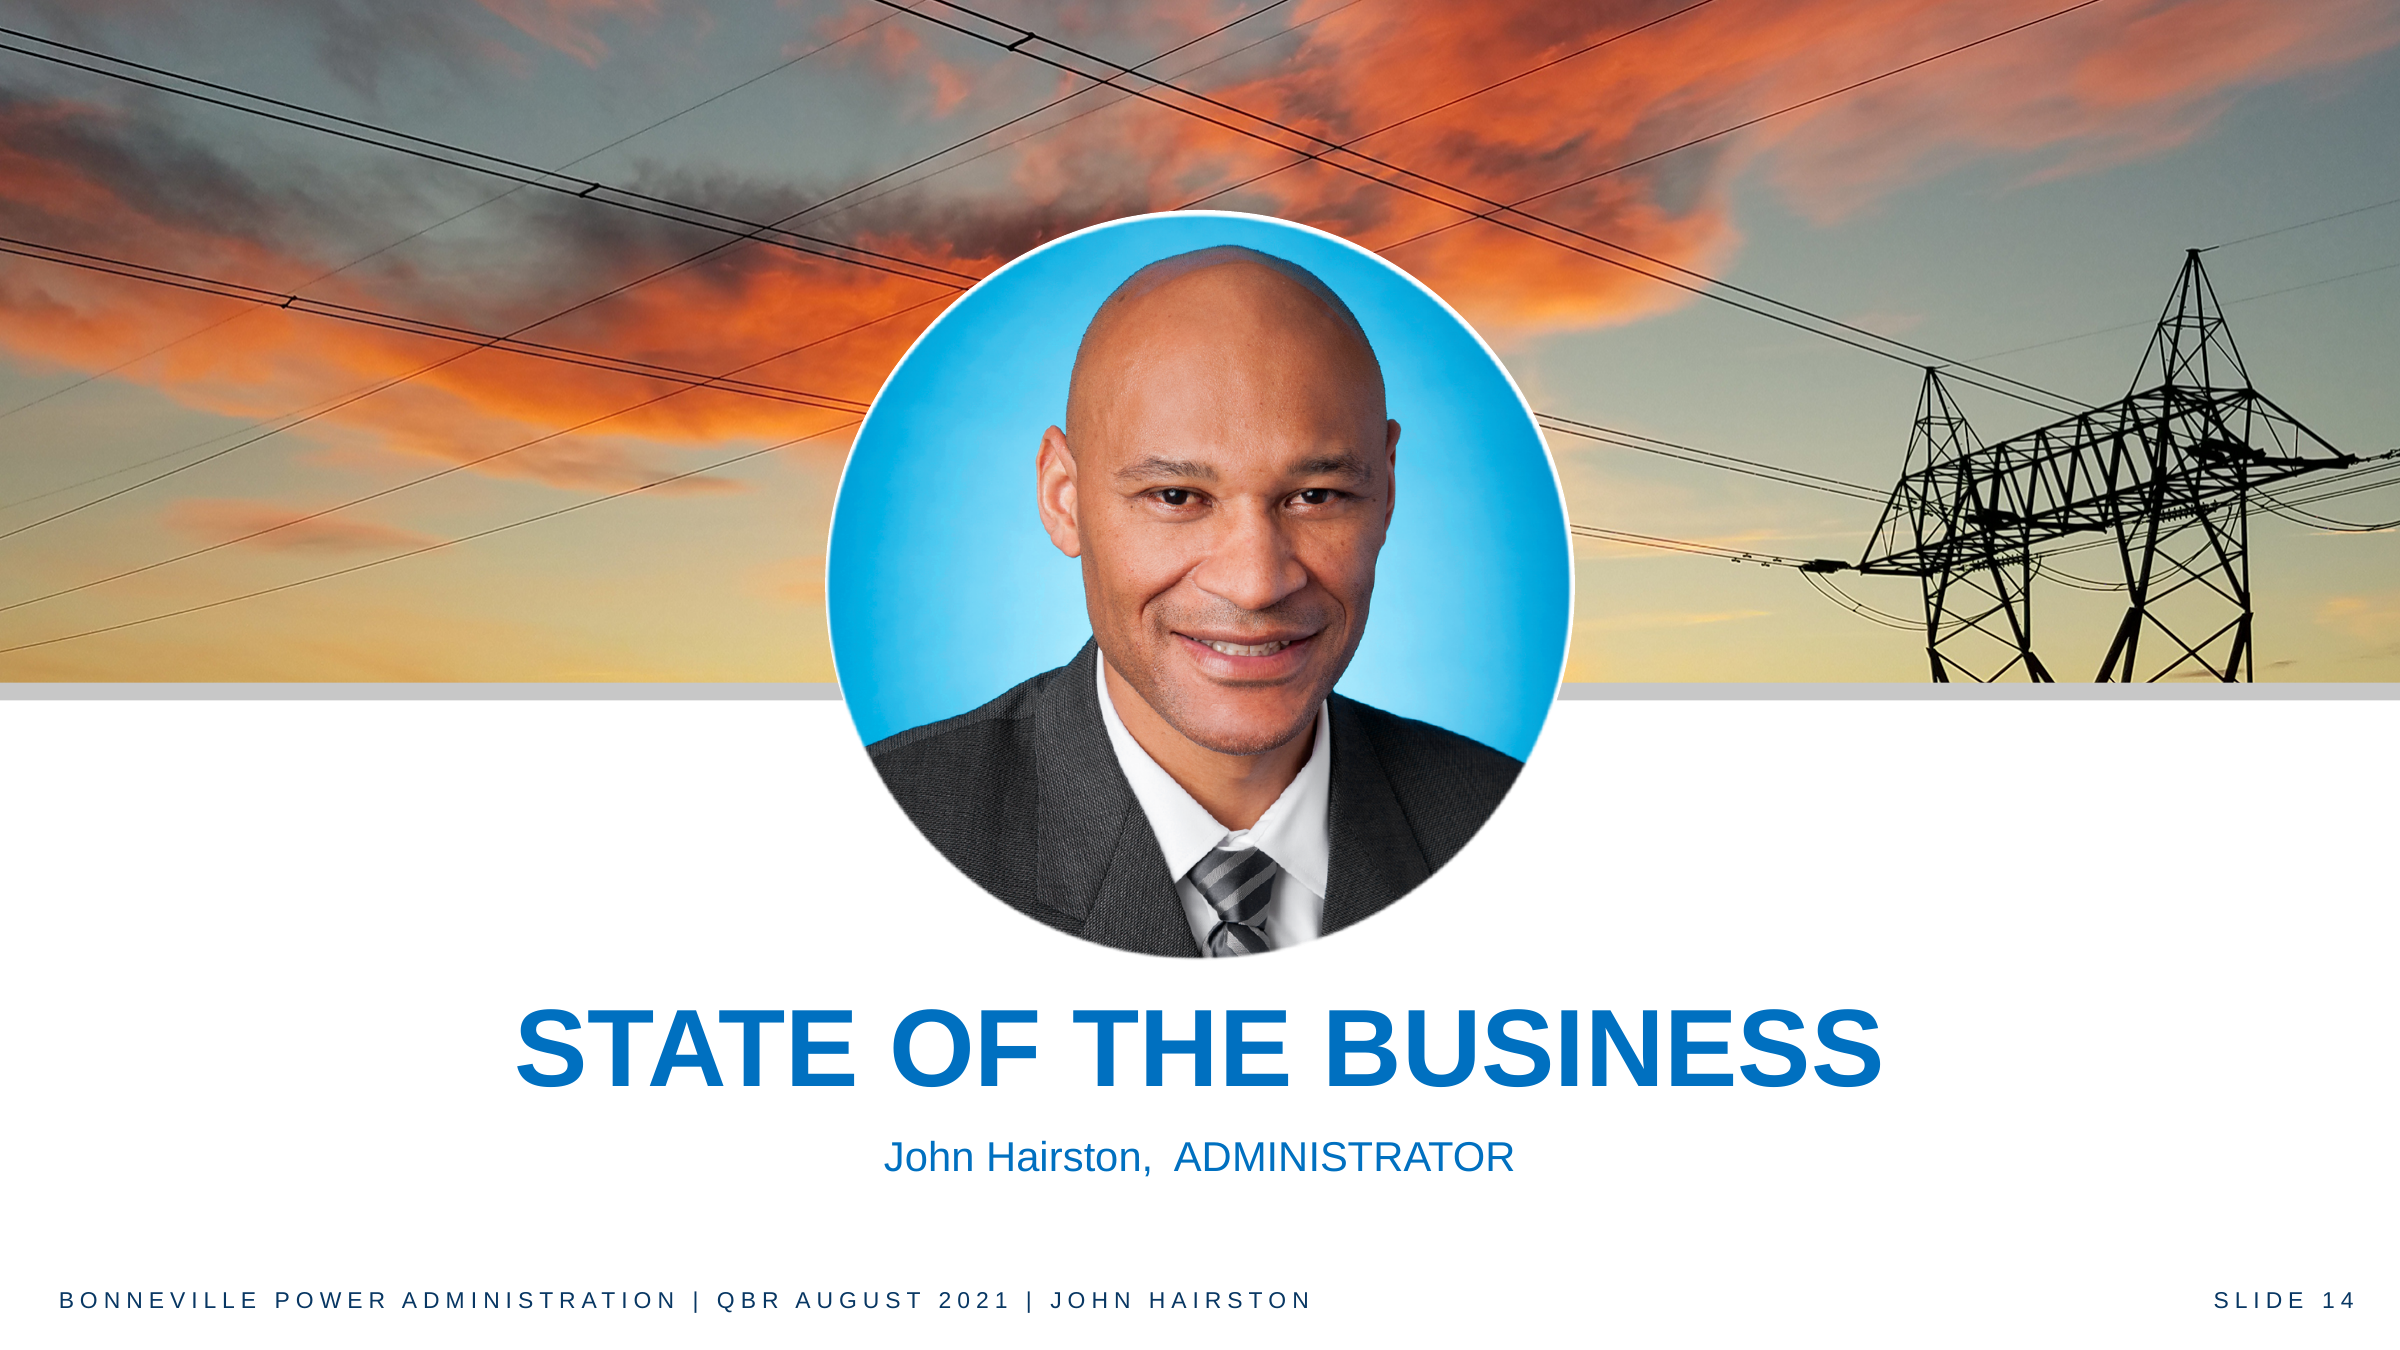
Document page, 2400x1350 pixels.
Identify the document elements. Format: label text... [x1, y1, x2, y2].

text_box BONNEVILLE POWER ADMINISTRATION | QBR AUGUST 2021 | JOHN HAIRSTON [37, 1275, 1858, 1324]
text_box SLIDE 14 [1894, 1275, 2375, 1324]
subtitle STATE OF THE BUSINESS John Hairston, ADMINISTRATOR [0, 984, 2400, 1270]
picture [0, 0, 2400, 963]
